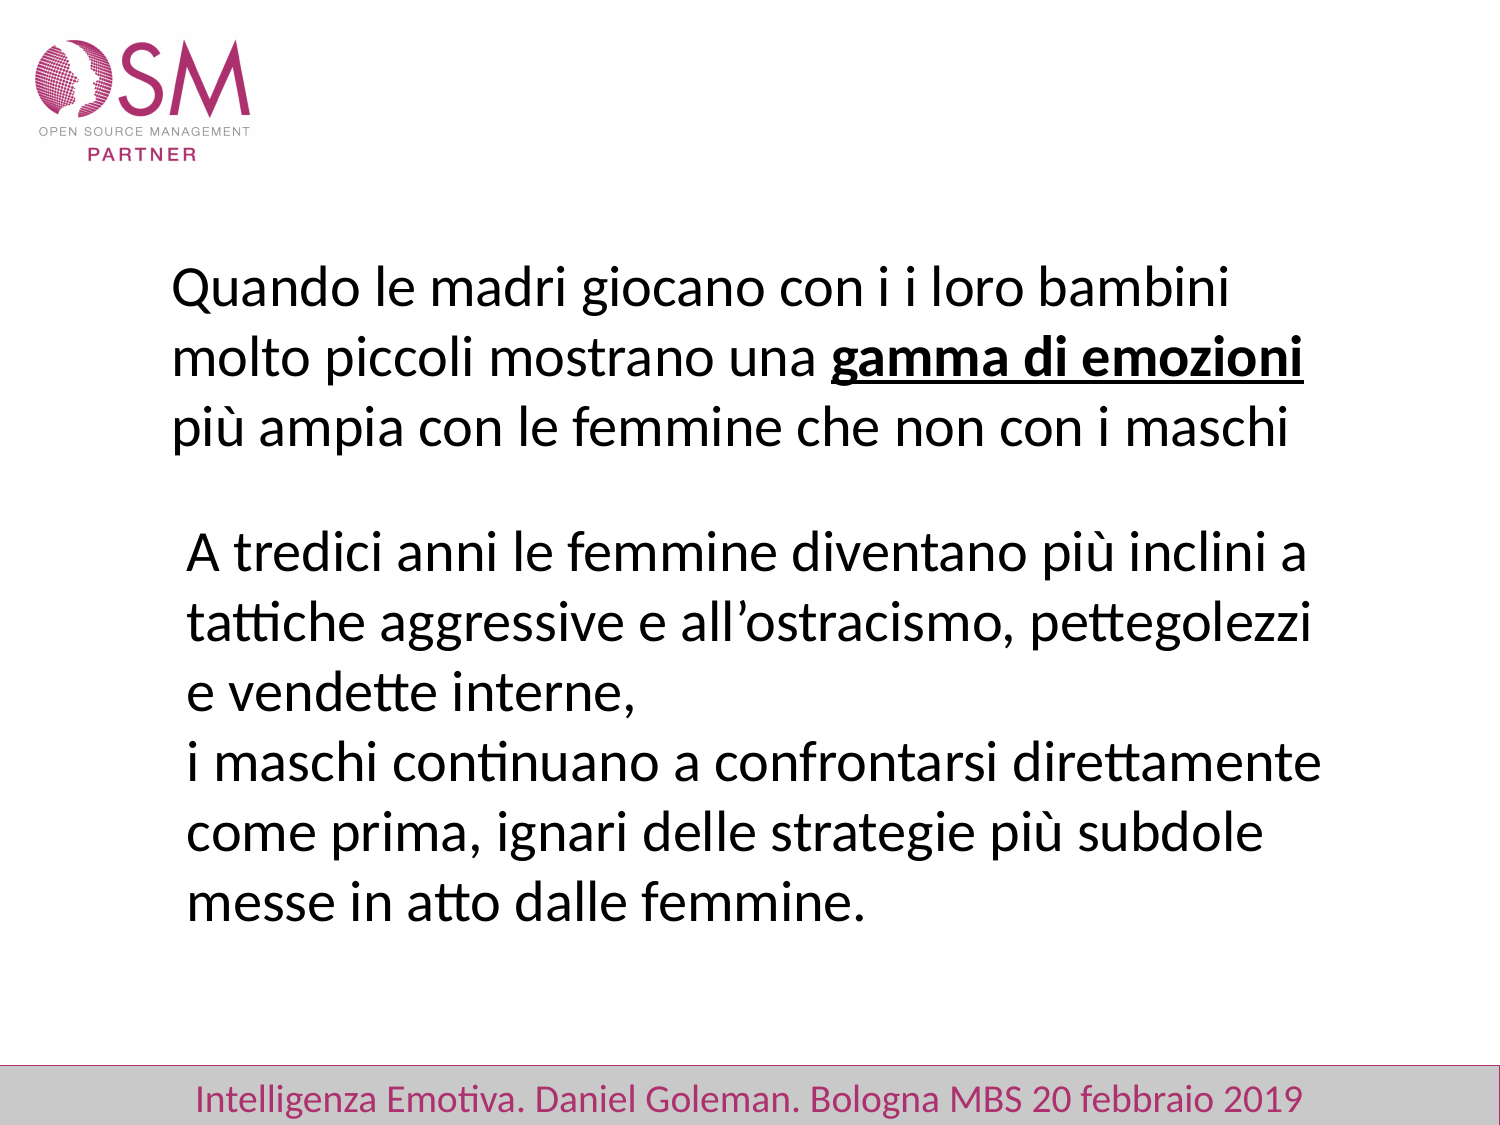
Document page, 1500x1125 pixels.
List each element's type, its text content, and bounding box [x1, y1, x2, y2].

text_box Quando le madri giocano con i i loro bambini molto piccoli mostrano una gamma di emozioni più ampia con le femmine che non con i maschi [156, 240, 1383, 466]
picture [22, 30, 261, 169]
text_box A tredici anni le femmine diventano più inclini a tattiche aggressive e all’ostracismo, pettegolezzi e vendette interne, i maschi continuano a confrontarsi direttamente come prima, ignari delle strategie più subdole messe in atto dalle femmine. [172, 505, 1357, 941]
text_box Intelligenza Emotiva. Daniel Goleman. Bologna MBS 20 febbraio 2019 [0, 1065, 1500, 1125]
